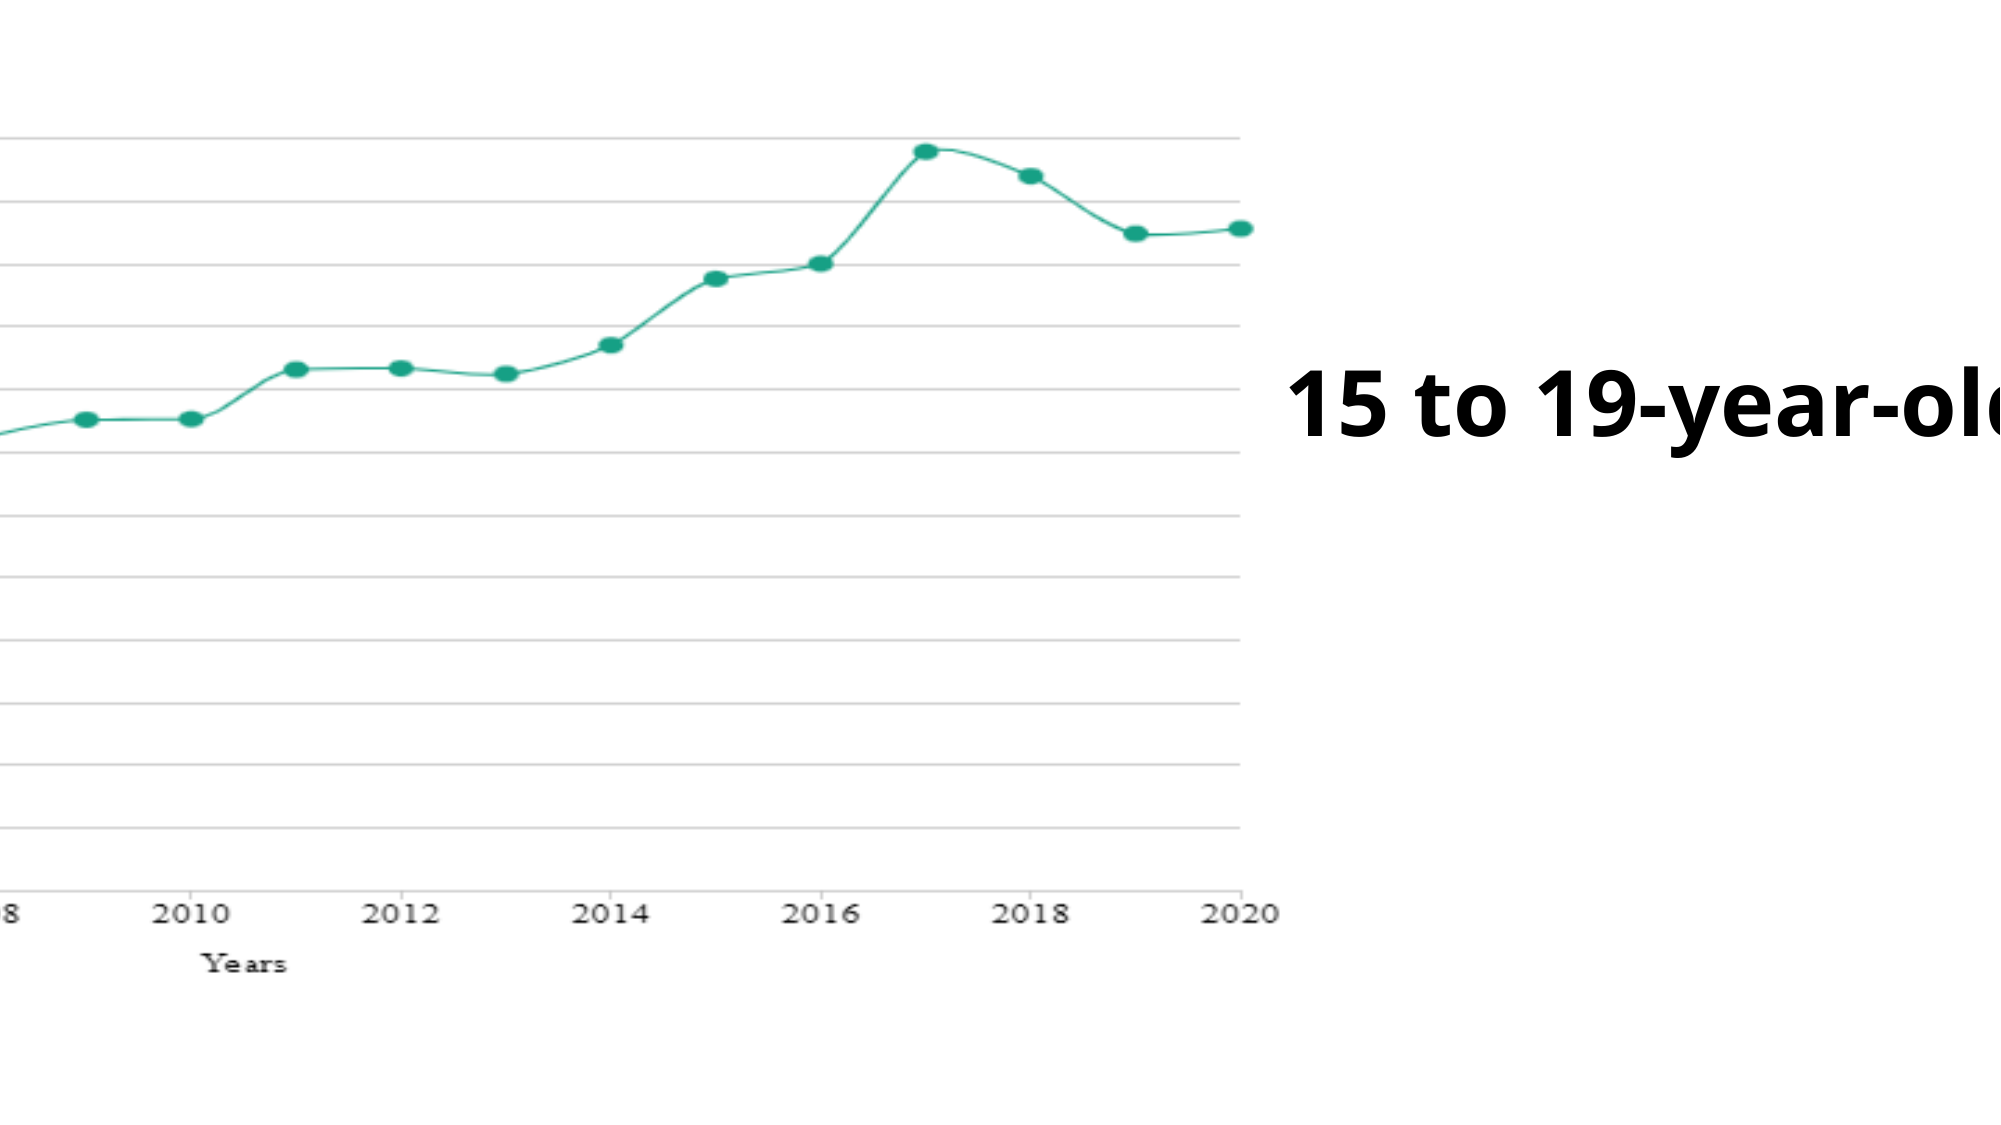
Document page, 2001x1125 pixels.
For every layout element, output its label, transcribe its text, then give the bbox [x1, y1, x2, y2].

title 15 to 19-year-olds [1494, 297, 2000, 516]
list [0, 30, 1494, 1125]
